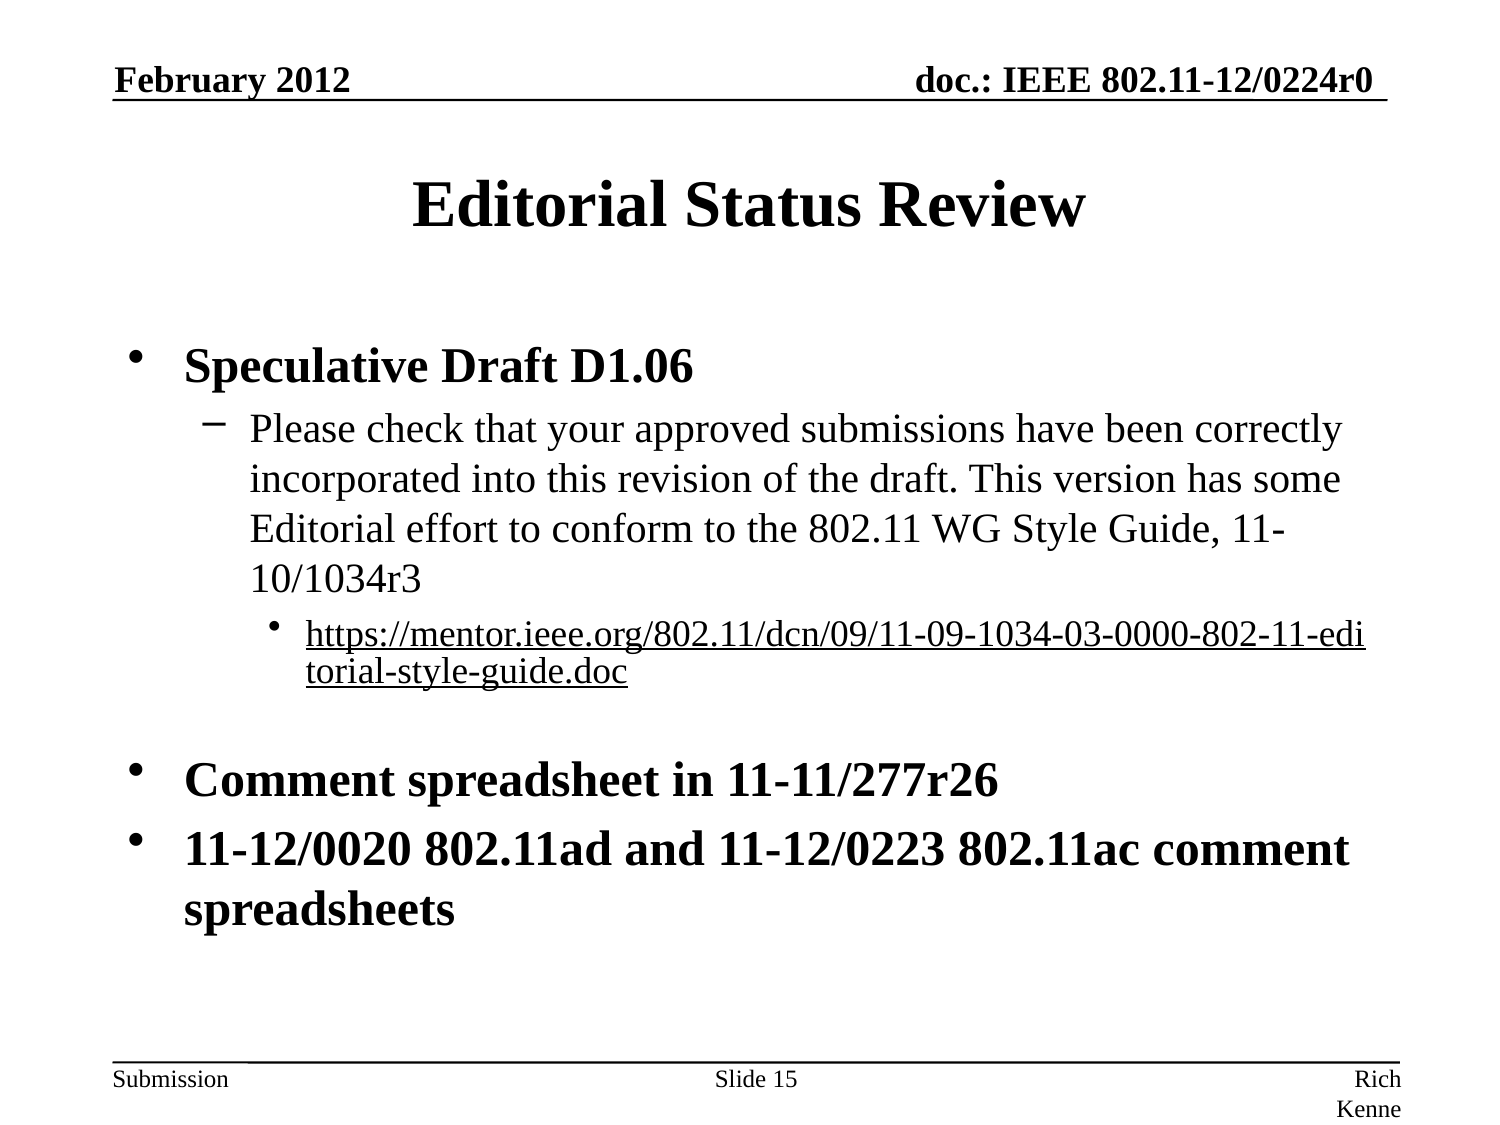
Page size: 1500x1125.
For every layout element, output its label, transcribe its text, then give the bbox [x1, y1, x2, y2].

list Speculative Draft D1.06 Please check that your approved submissions have been correctly incorporated into this revision of the draft. This version has some Editorial effort to conform to the 802.11 WG Style Guide, 11-10/1034r3 https://mentor.ieee.org/802.11/dcn/09/11-09-1034-03-0000-802-11-editorial-style-guide.doc Comment spreadsheet in 11-11/277r26 11-12/0020 802.11ad and 11-12/0223 802.11ac comment spreadsheets [112, 324, 1388, 1001]
slide_number Slide 15 [712, 1061, 800, 1093]
footer Rich Kennedy, Research In Motion [1324, 1061, 1402, 1093]
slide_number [114, 54, 354, 101]
title Editorial Status Review [112, 112, 1388, 288]
